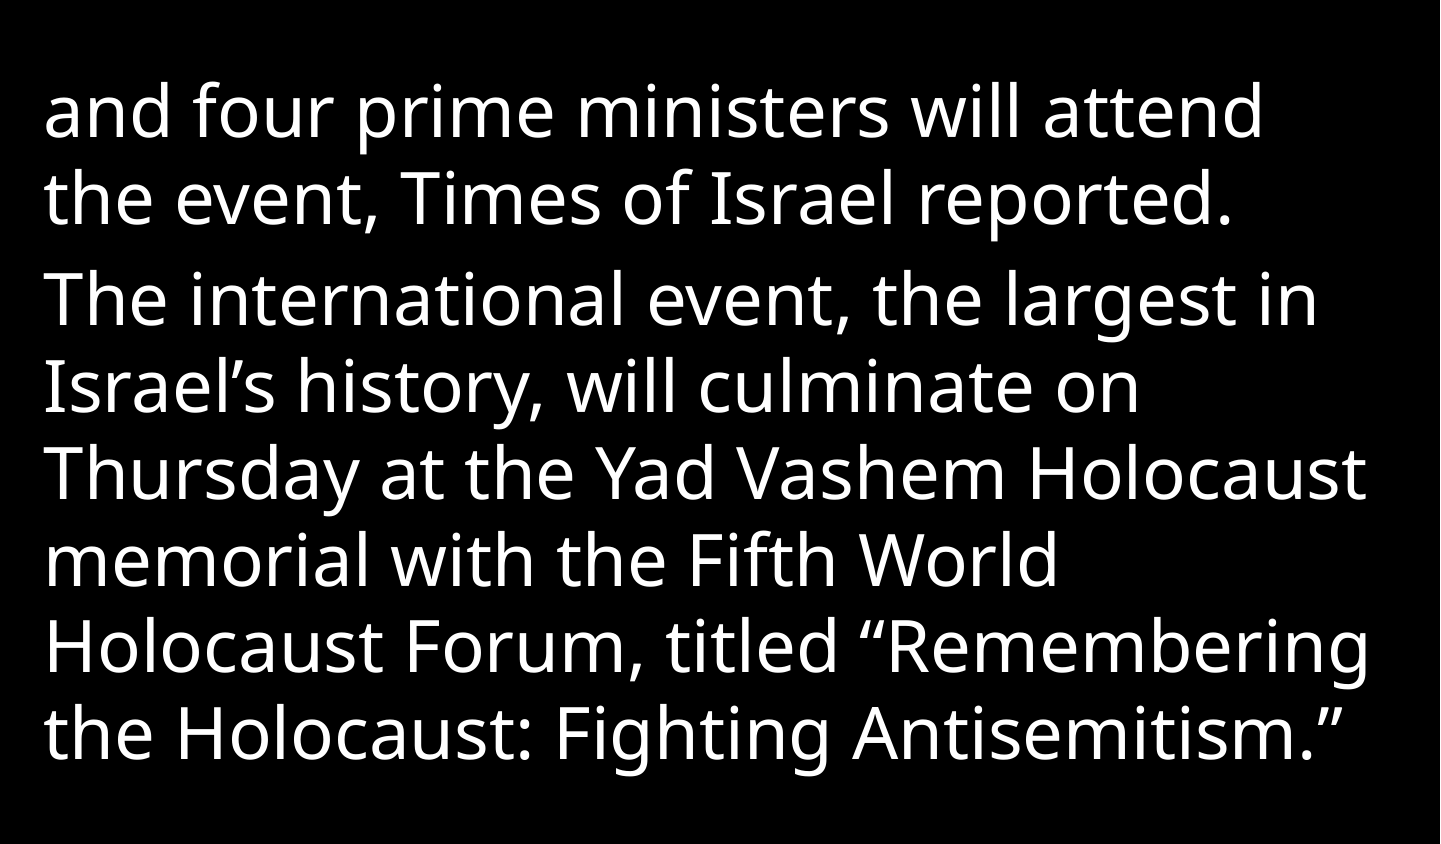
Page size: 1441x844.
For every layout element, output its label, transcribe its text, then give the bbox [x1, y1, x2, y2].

subtitle and four prime ministers will attend the event, Times of Israel reported. The international event, the largest in Israel’s history, will culminate on Thursday at the Yad Vashem Holocaust memorial with the Fifth World Holocaust Forum, titled “Remembering the Holocaust: Fighting Antisemitism.” [32, 59, 1408, 844]
